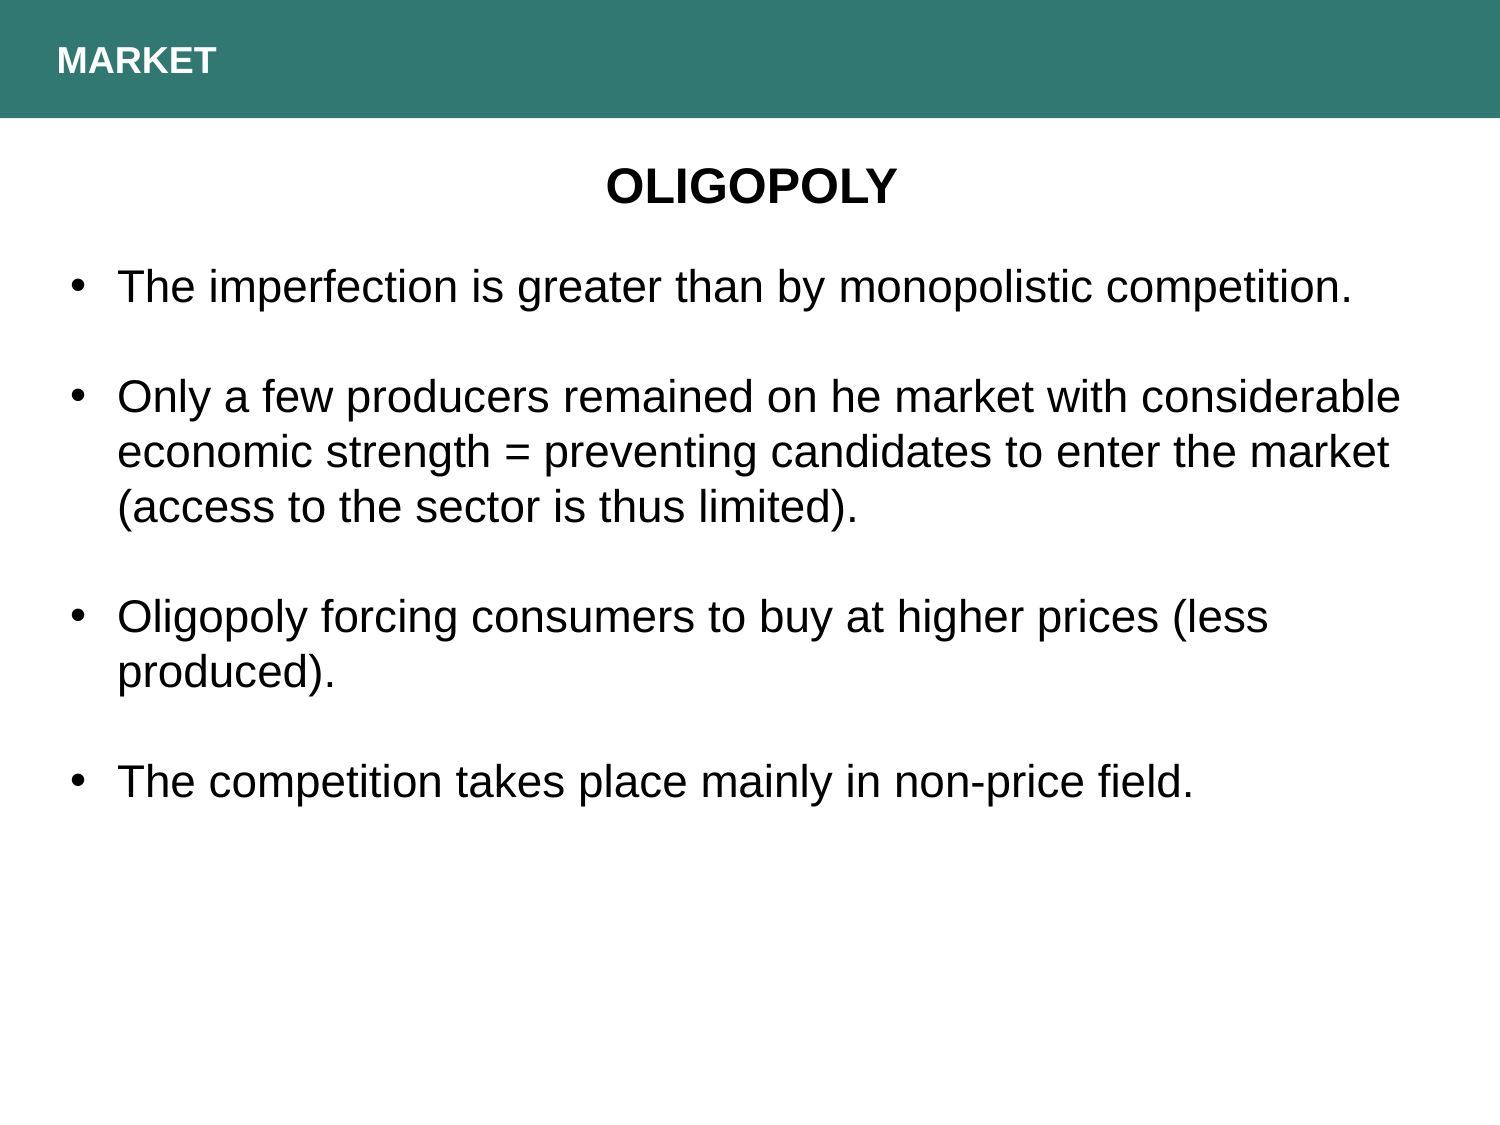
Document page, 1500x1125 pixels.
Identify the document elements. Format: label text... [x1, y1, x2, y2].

text_box The imperfection is greater than by monopolistic competition. Only a few producers remained on he market with considerable economic strength = preventing candidates to enter the market (access to the sector is thus limited). Oligopoly forcing consumers to buy at higher prices (less produced). The competition takes place mainly in non-price field. [55, 249, 1446, 815]
text_box OLIGOPOLY [58, 146, 1447, 221]
text_box MARKET [0, 0, 1500, 120]
